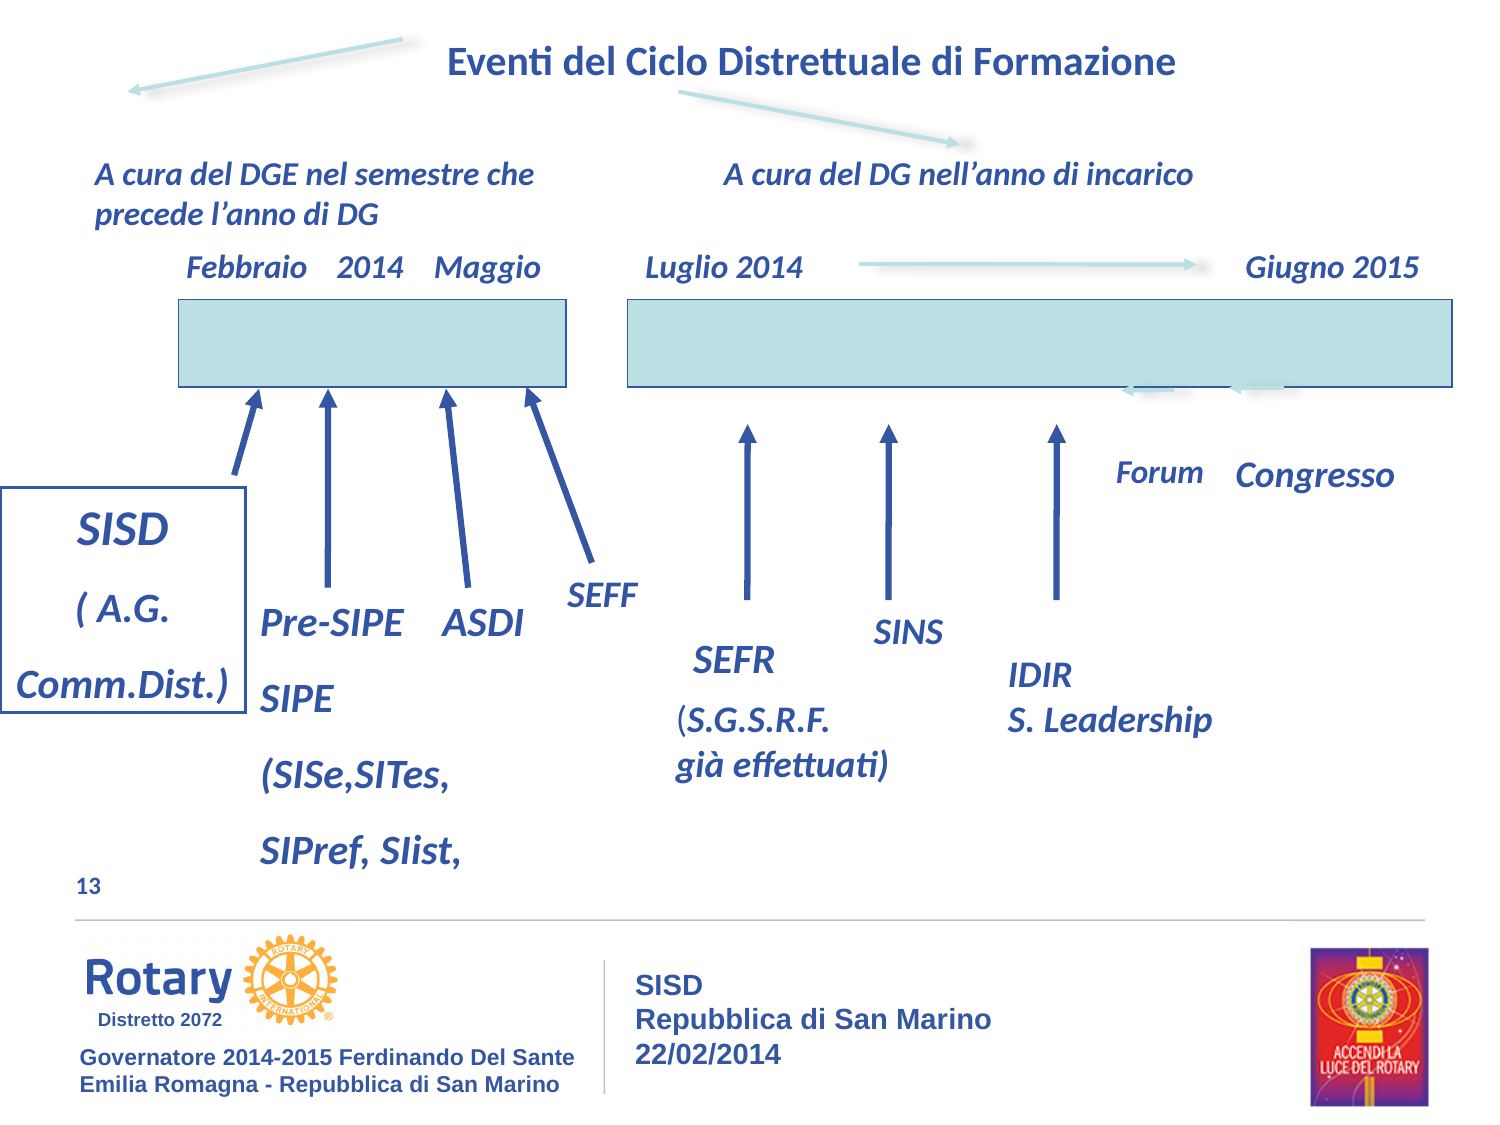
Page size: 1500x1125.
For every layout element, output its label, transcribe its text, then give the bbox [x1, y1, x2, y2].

text_box ASDI [408, 587, 662, 750]
text_box [627, 299, 1453, 388]
text_box Eventi del Ciclo Distrettuale di Formazione [171, 26, 1453, 92]
text_box [741, 424, 754, 601]
text_box [525, 386, 592, 562]
text_box Febbraio 2014 Maggio [171, 237, 567, 293]
text_box SEFR [678, 624, 859, 687]
picture [76, 924, 348, 1035]
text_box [678, 91, 961, 145]
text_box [127, 38, 404, 93]
text_box [882, 424, 895, 601]
text_box A cura del DGE nel semestre che precede l’anno di DG [79, 144, 628, 238]
text_box [321, 388, 335, 588]
text_box (S.G.S.R.F. già effettuati) [661, 687, 994, 793]
text_box [178, 299, 567, 388]
text_box Forum [1101, 442, 1220, 498]
text_box SISD ( A.G. Comm.Dist.) [0, 487, 246, 713]
picture [1297, 924, 1470, 1125]
text_box IDIR S. Leadership [993, 642, 1243, 748]
text_box SINS [859, 599, 1034, 661]
text_box A cura del DG nell’anno di incarico [709, 144, 1285, 237]
text_box SEFF [552, 562, 709, 668]
text_box Congresso [1220, 442, 1500, 503]
text_box Pre-SIPE SIPE (SISe,SITes, SIPref, SIist, [245, 587, 566, 827]
text_box [1050, 424, 1063, 601]
text_box [233, 388, 262, 476]
text_box [441, 388, 469, 588]
text_box Luglio 2014 Giugno 2015 [630, 237, 1453, 293]
